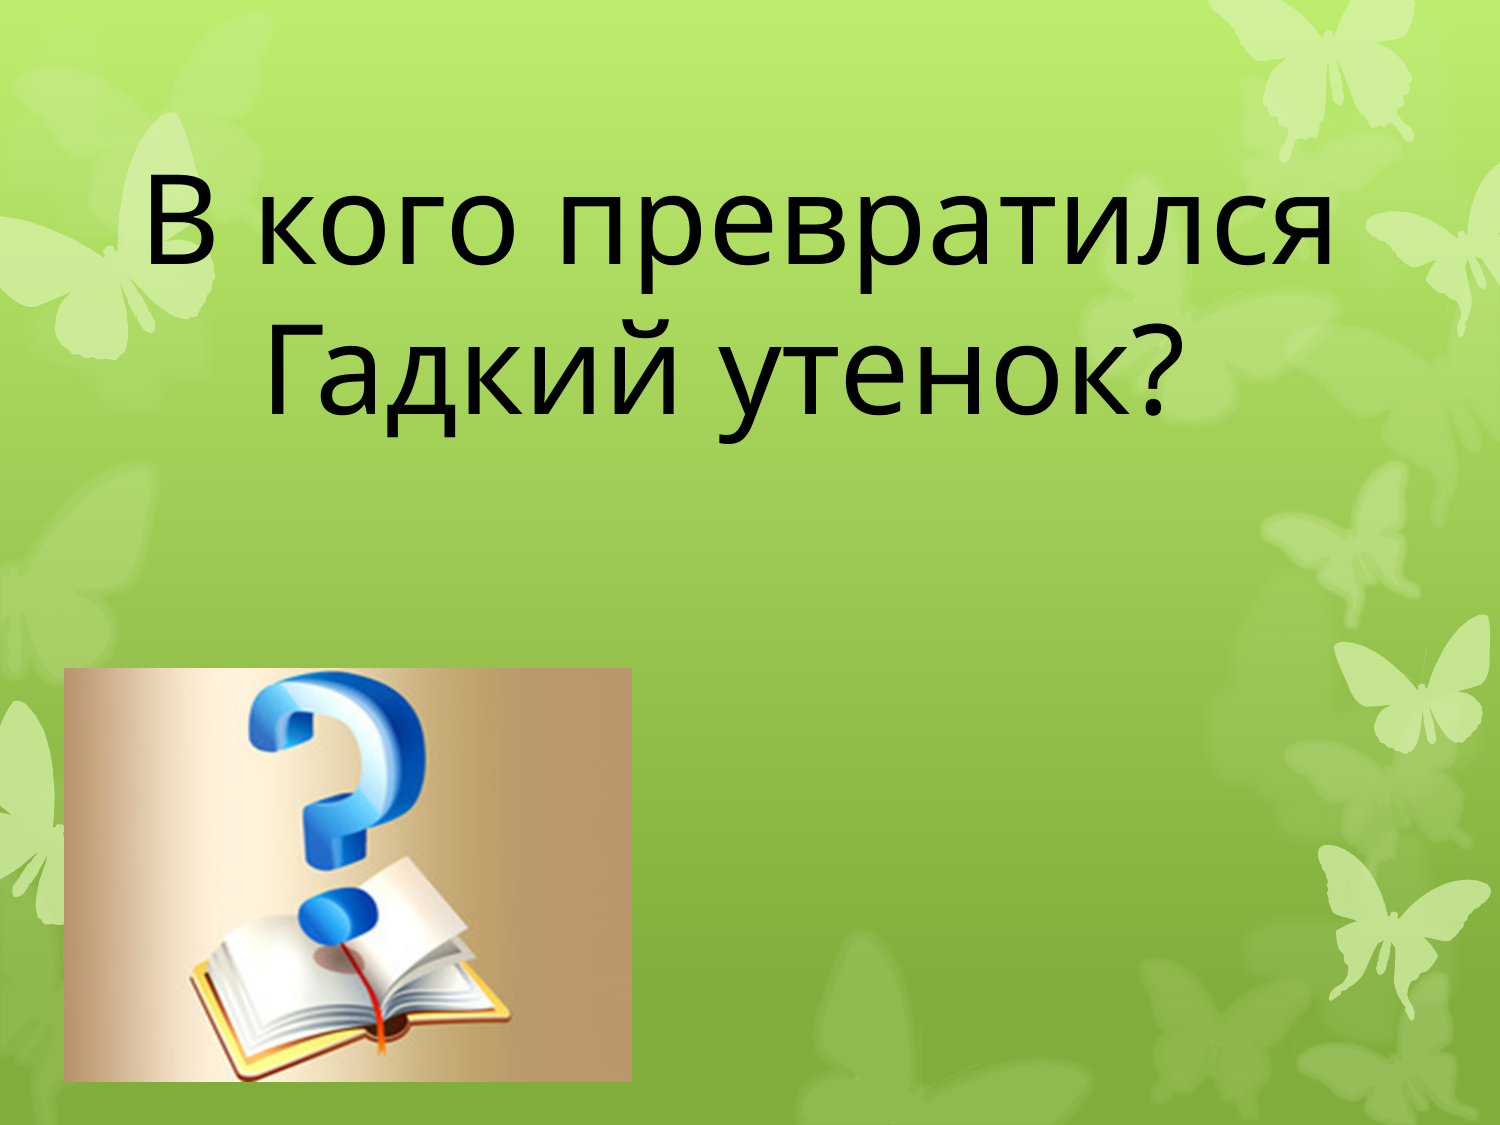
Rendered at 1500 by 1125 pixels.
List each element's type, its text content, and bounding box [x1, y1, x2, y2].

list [64, 668, 633, 1083]
title В кого превратился Гадкий утенок? [64, 30, 1415, 549]
